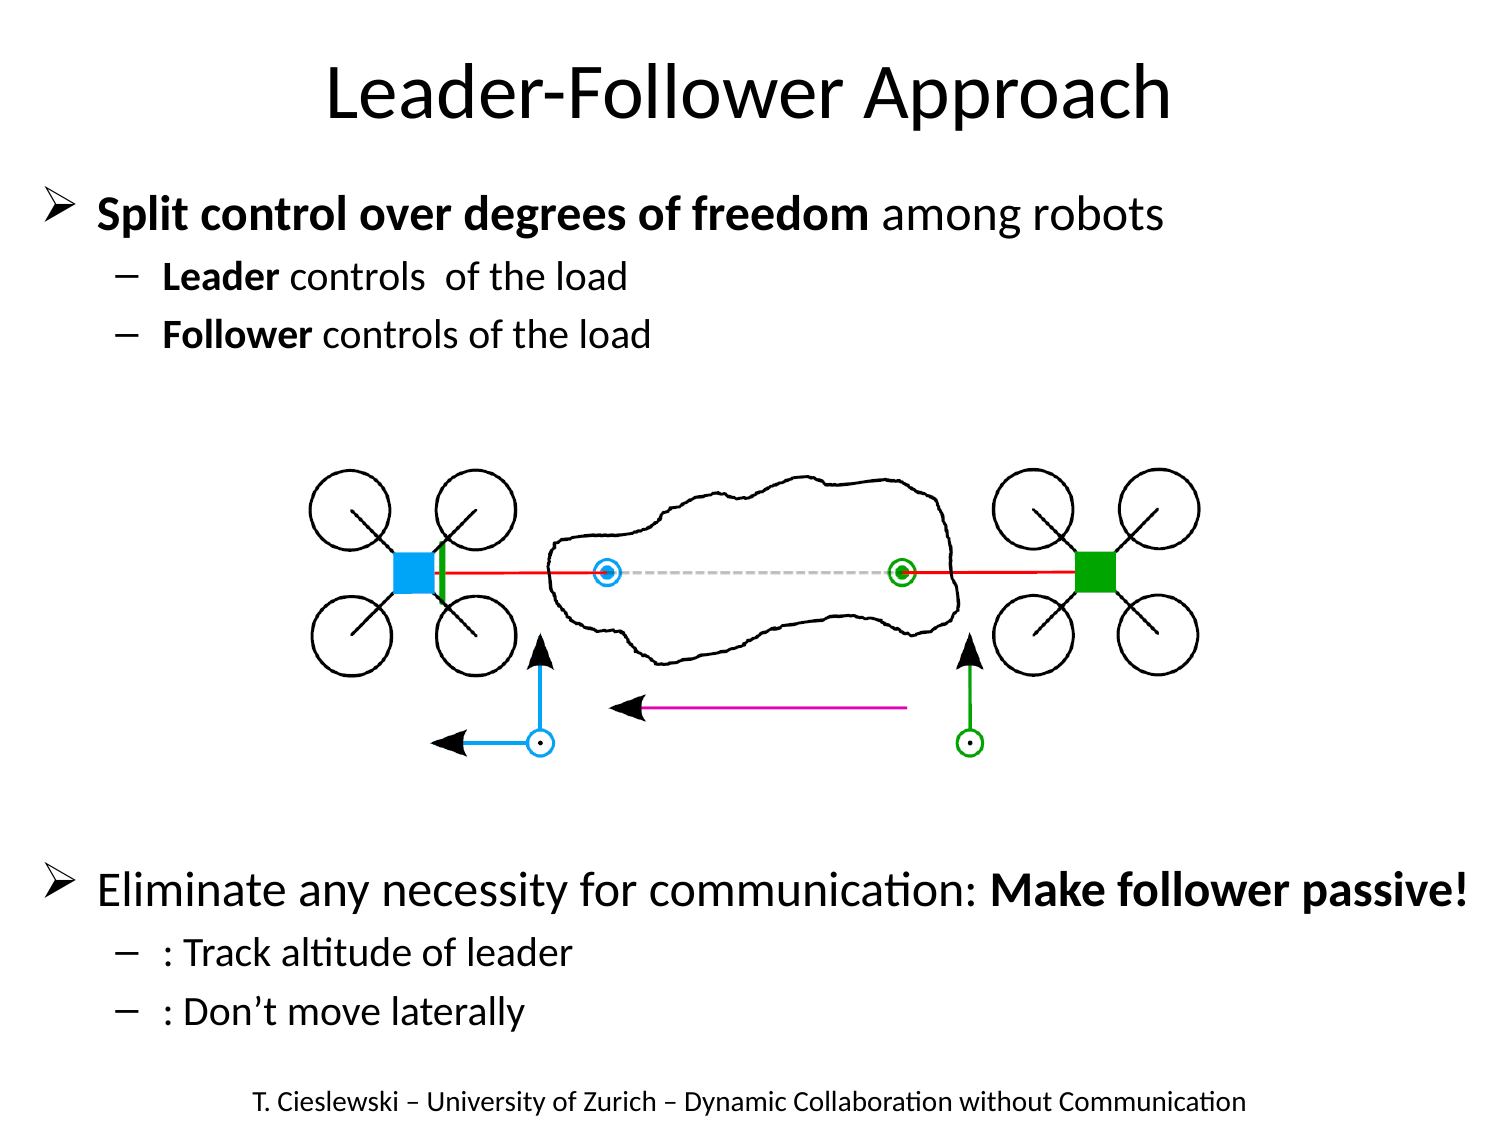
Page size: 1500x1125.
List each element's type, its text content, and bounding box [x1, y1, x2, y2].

text_box T. Cieslewski – University of Zurich – Dynamic Collaboration without Communication [237, 1074, 1263, 1125]
picture [258, 450, 1242, 788]
title Leader-Follower Approach [24, 24, 1475, 149]
